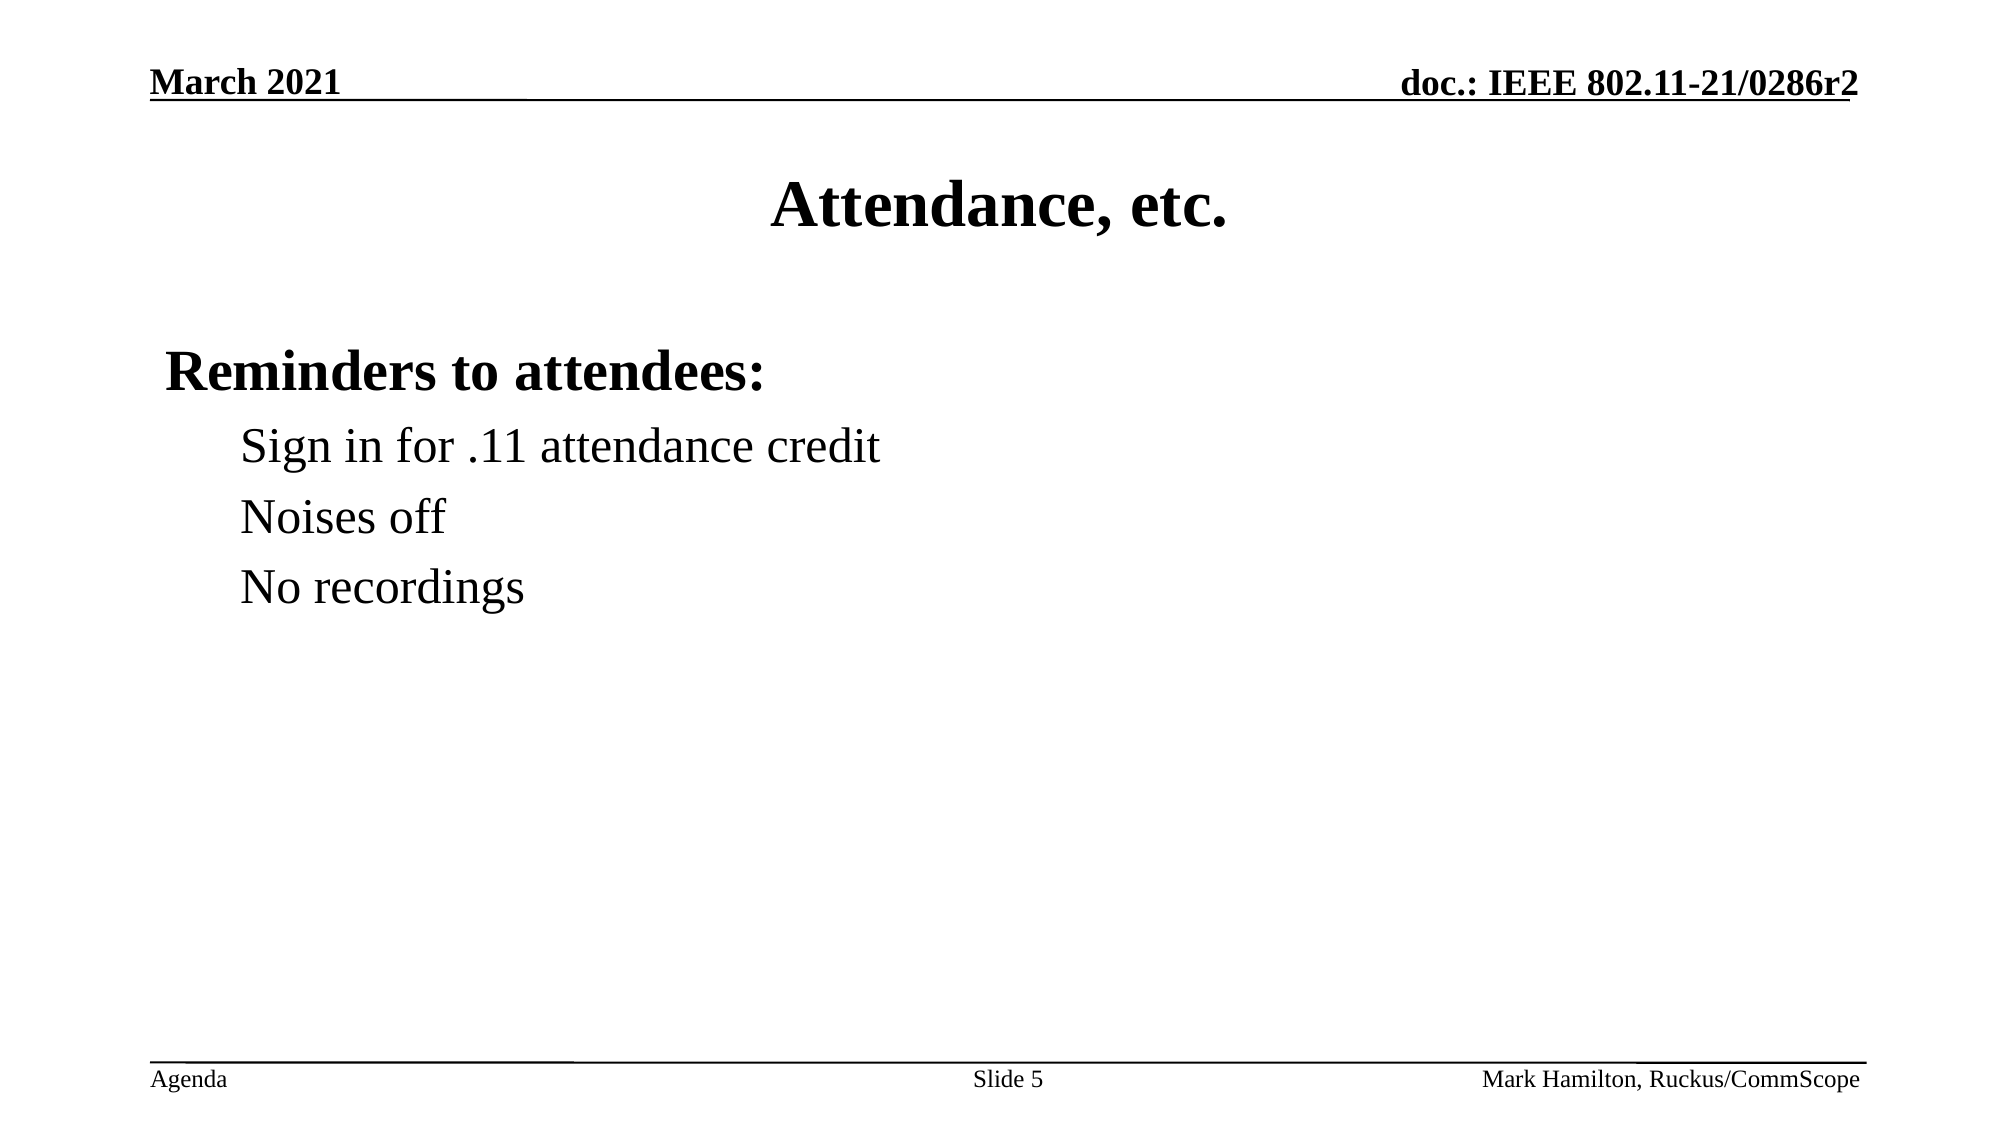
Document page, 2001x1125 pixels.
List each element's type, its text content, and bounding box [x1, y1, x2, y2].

slide_number Slide 5 [950, 1061, 1067, 1123]
title Attendance, etc. [149, 112, 1850, 288]
list Reminders to attendees: Sign in for .11 attendance credit Noises off No recordings [149, 324, 1850, 1000]
